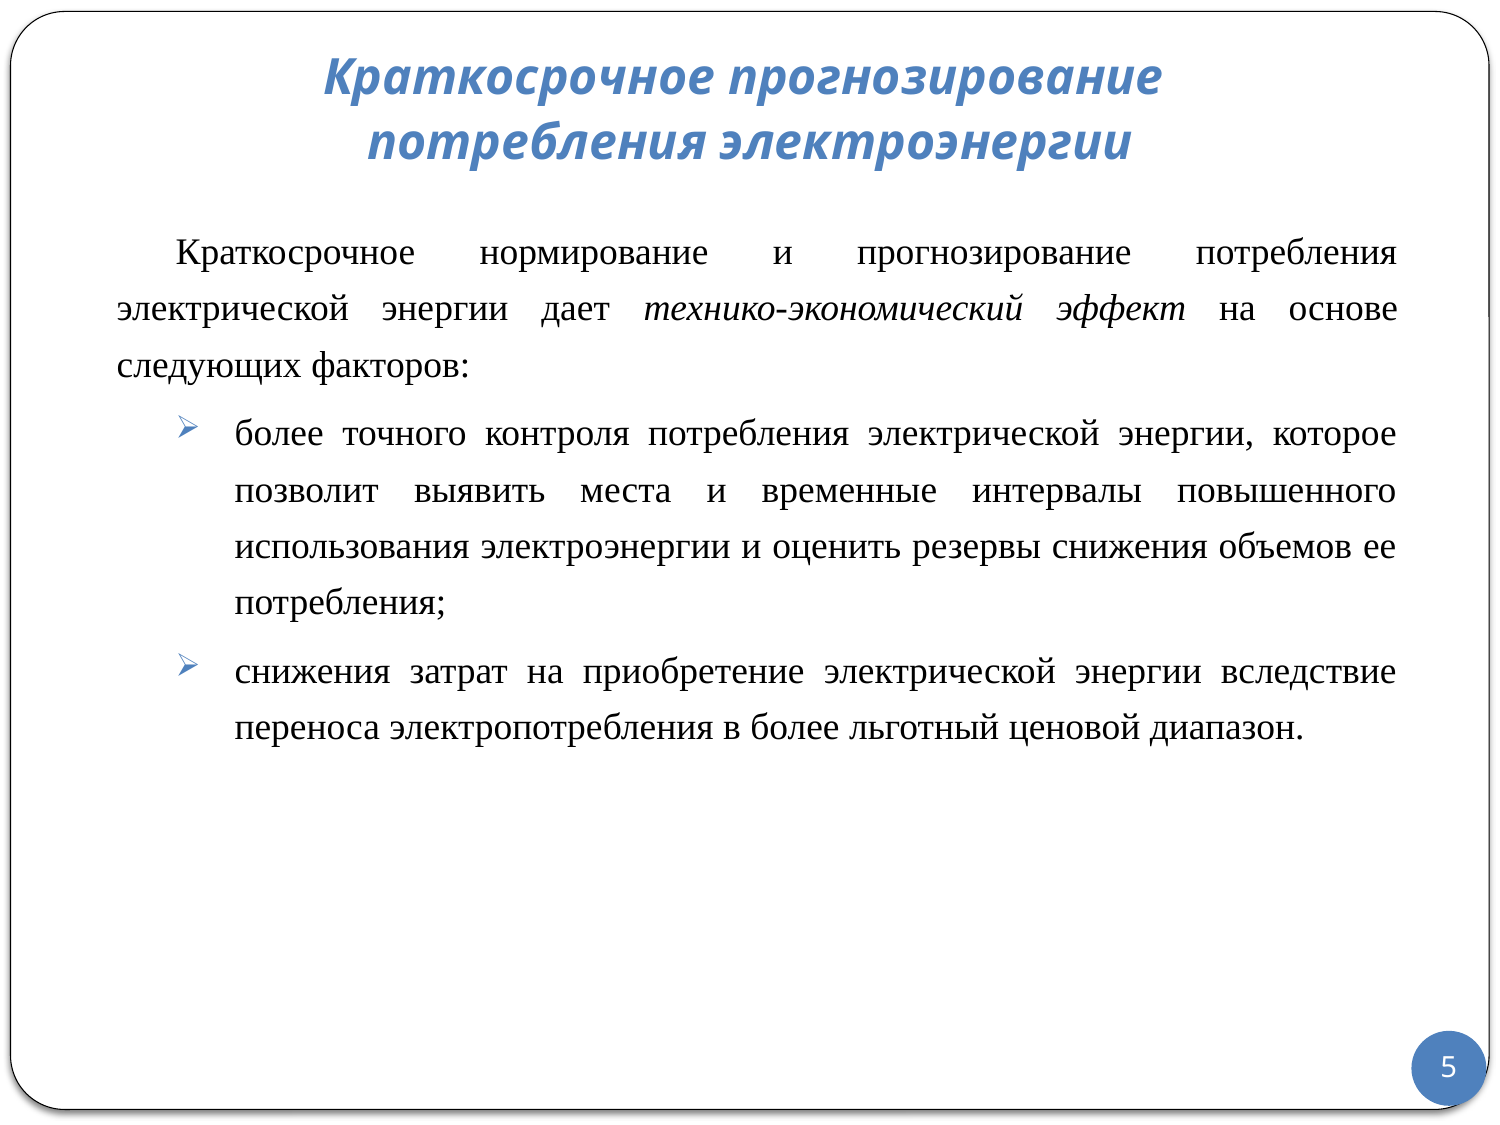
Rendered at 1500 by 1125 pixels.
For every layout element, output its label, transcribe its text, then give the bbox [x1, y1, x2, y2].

list Краткосрочное нормирование и прогнозирование потребления электрической энергии дает технико-экономический эффект на основе следующих факторов: более точного контроля потребления электрической энергии, которое позволит выявить места и временные интервалы повышенного использования электроэнергии и оценить резервы снижения объемов ее потребления; снижения затрат на приобретение электрической энергии вследствие переноса электропотребления в более льготный ценовой диапазон. [101, 208, 1413, 823]
title Краткосрочное прогнозирование потребления электроэнергии [53, 42, 1447, 185]
slide_number 5 [1411, 1030, 1487, 1106]
